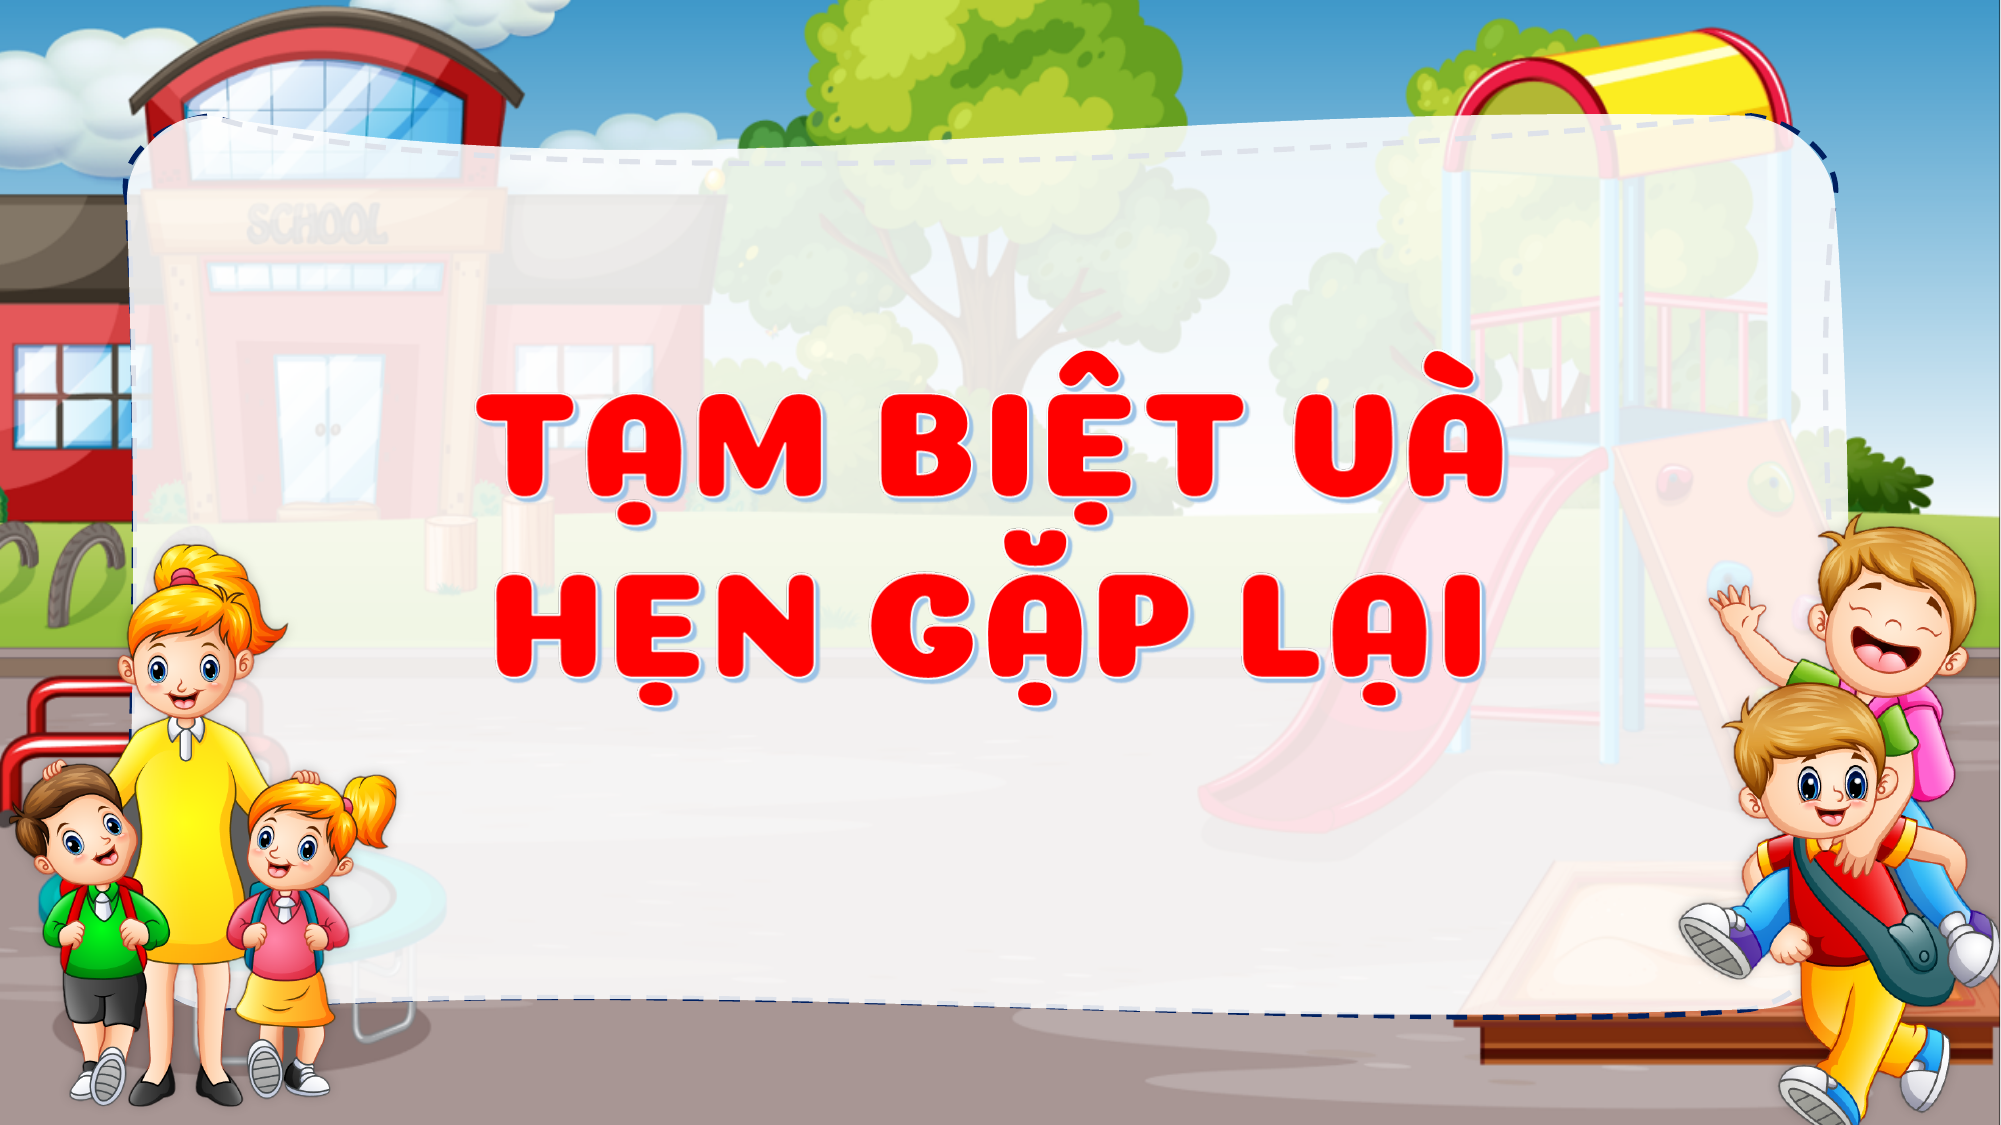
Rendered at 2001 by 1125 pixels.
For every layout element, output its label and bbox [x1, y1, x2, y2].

picture [0, 0, 2001, 1125]
text_box [124, 114, 1849, 1019]
